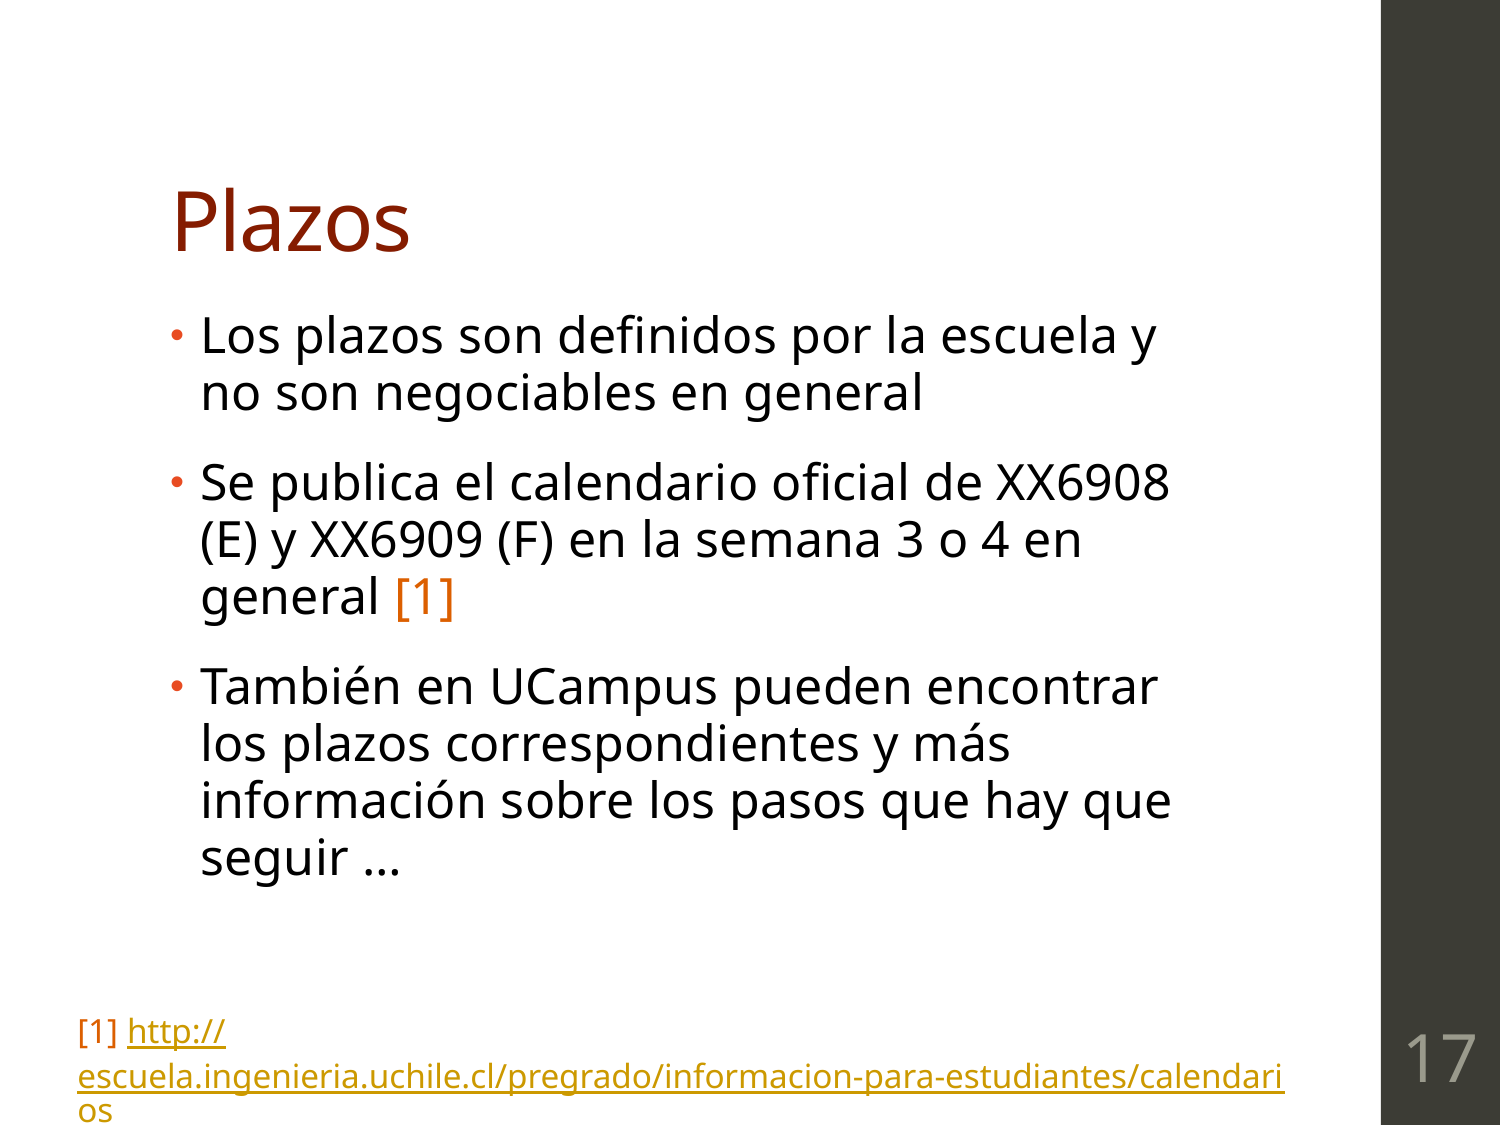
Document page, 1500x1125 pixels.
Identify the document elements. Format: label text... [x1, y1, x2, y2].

title Plazos [155, 60, 1348, 278]
text_box [1] http://escuela.ingenieria.uchile.cl/pregrado/informacion-para-estudiantes/calendarios [17, 1002, 1317, 1109]
list Los plazos son definidos por la escuela y no son negociables en general Se publica el calendario oficial de XX6908 (E) y XX6909 (F) en la semana 3 o 4 en general [1] También en UCampus pueden encontrar los plazos correspondientes y más información sobre los pasos que hay que seguir … [155, 299, 1213, 1002]
slide_number 17 [1384, 1012, 1498, 1110]
